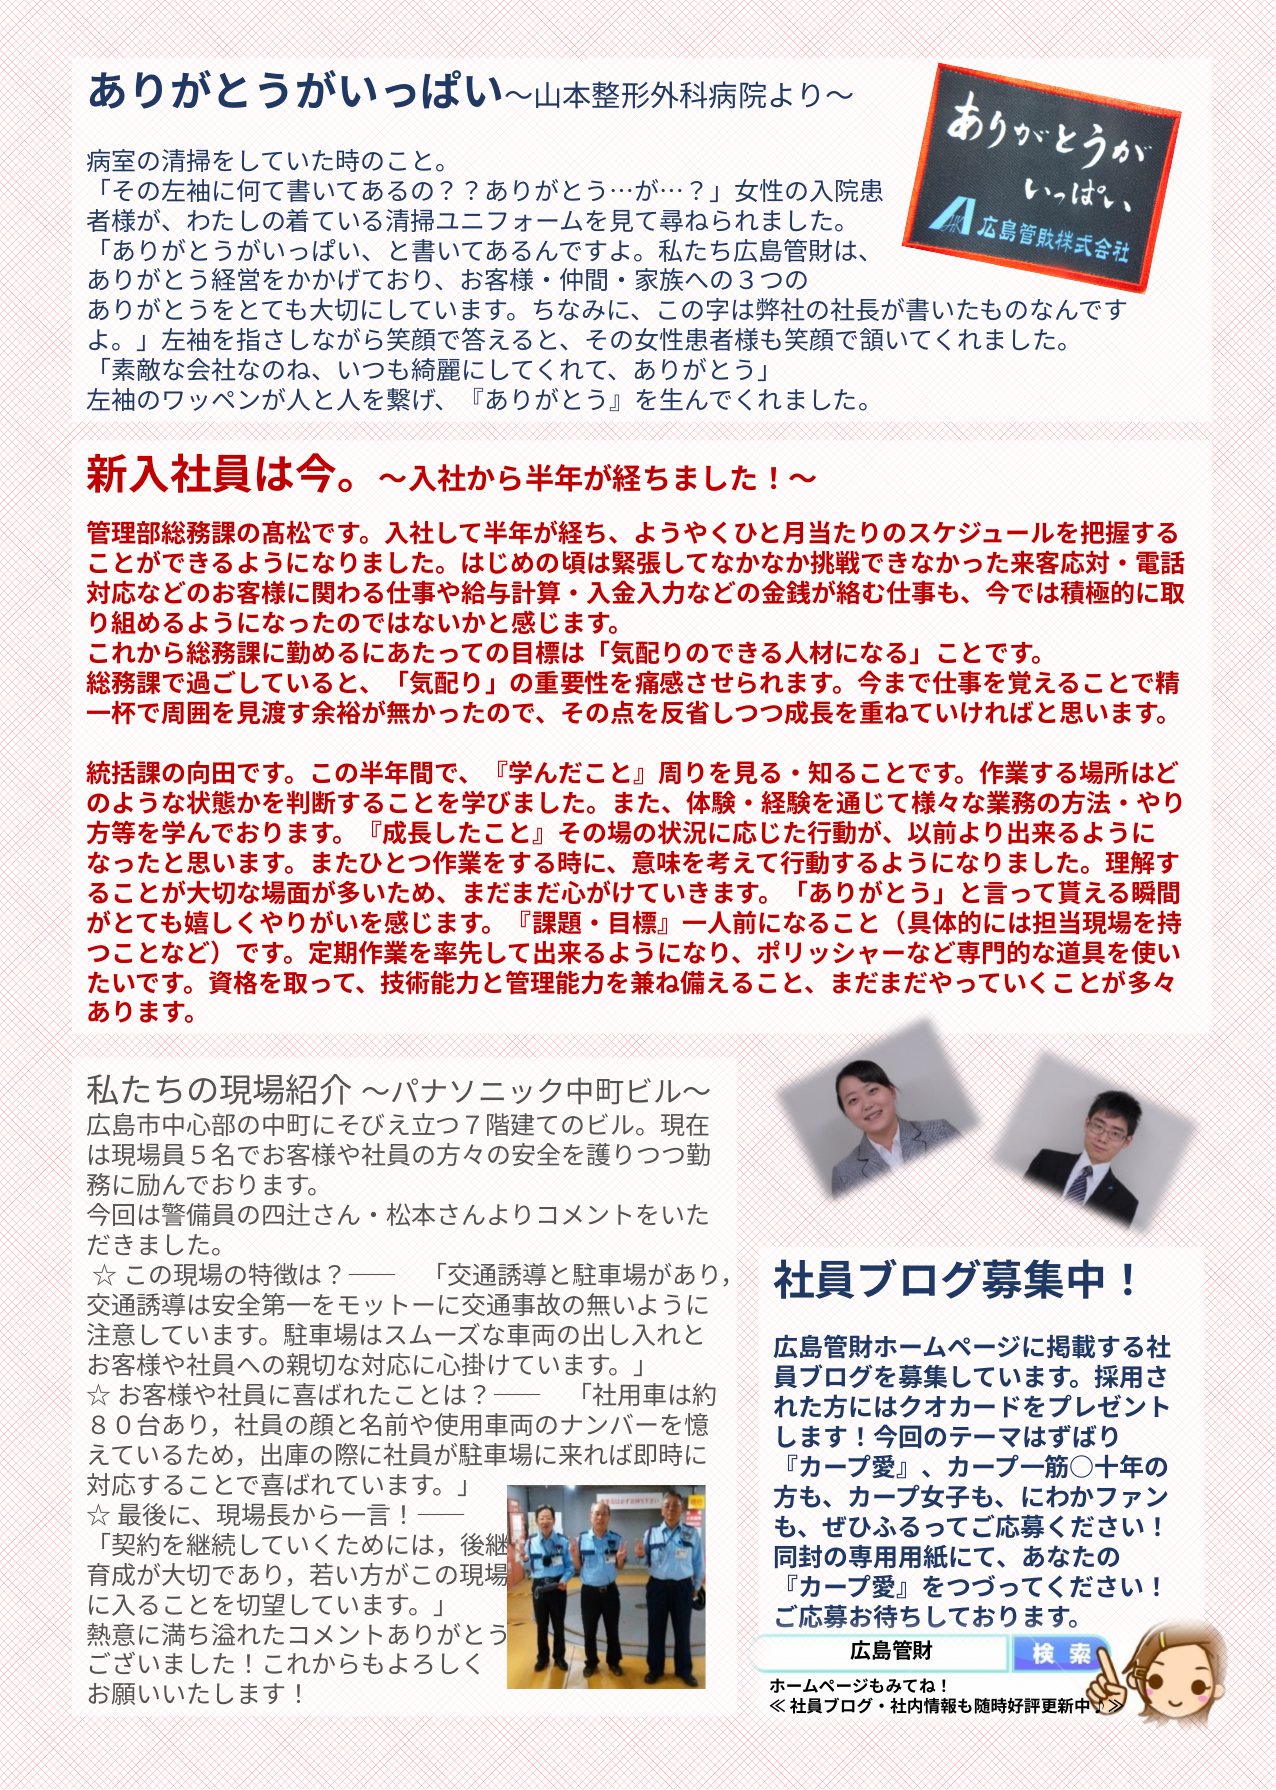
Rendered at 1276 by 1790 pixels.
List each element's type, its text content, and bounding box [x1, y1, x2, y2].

text_box 新入社員は今。～入社から半年が経ちました！～ 管理部総務課の髙松です。入社して半年が経ち、ようやくひと月当たりのスケジュールを把握することができるようになりました。はじめの頃は緊張してなかなか挑戦できなかった来客応対・電話対応などのお客様に関わる仕事や給与計算・入金入力などの金銭が絡む仕事も、今では積極的に取り組めるようになったのではないかと感じます。 これから総務課に勤めるにあたっての目標は「気配りのできる人材になる」ことです。 総務課で過ごしていると、「気配り」の重要性を痛感させられます。今まで仕事を覚えることで精一杯で周囲を見渡す余裕が無かったので、その点を反省しつつ成長を重ねていければと思います。 統括課の向田です。この半年間で、『学んだこと』周りを見る・知ることです。作業する場所はどのような状態かを判断することを学びました。また、体験・経験を通じて様々な業務の方法・やり方等を学んでおります。『成長したこと』その場の状況に応じた行動が、以前より出来るようになったと思います。またひとつ作業をする時に、意味を考えて行動するようになりました。理解することが大切な場面が多いため、まだまだ心がけていきます。「ありがとう」と言って貰える瞬間がとても嬉しくやりがいを感じます。『課題・目標』一人前になること（具体的には担当現場を持つことなど）です。定期作業を率先して出来るようになり、ポリッシャーなど専門的な道具を使いたいです。資格を取って、技術能力と管理能力を兼ね備えること、まだまだやっていくことが多々あります。 [71, 440, 1213, 1035]
picture [505, 1485, 708, 1689]
picture [779, 1026, 977, 1191]
picture [902, 63, 1181, 294]
text_box 私たちの現場紹介 ～パナソニック中町ビル～ 広島市中心部の中町にそびえ立つ７階建てのビル。現在は現場員５名でお客様や社員の方々の安全を護りつつ勤務に励んでおります。 今回は警備員の四辻さん・松本さんよりコメントをいただきました。 ☆この現場の特徴は？―― 「交通誘導と駐車場があり，交通誘導は安全第一をモットーに交通事故の無いように注意しています。駐車場はスムーズな車両の出し入れとお客様や社員への親切な対応に心掛けています。」 ☆お客様や社員に喜ばれたことは？―― 「社用車は約８０台あり，社員の顔と名前や使用車両のナンバーを憶えているため，出庫の際に社員が駐車場に来れば即時に対応することで喜ばれています。」 ☆最後に、現場長から一言！―― 「契約を継続していくためには，後継者 育成が大切であり，若い方がこの現場 に入ることを切望しています。」 熱意に満ち溢れたコメントありがとう ございました！これからもよろしく お願いいたします！ [71, 1057, 738, 1717]
text_box ありがとうがいっぱい～山本整形外科病院より～ 病室の清掃をしていた時のこと。 「その左袖に何て書いてあるの？？ありがとう…が…？」女性の入院患 者様が、わたしの着ている清掃ユニフォームを見て尋ねられました。 「ありがとうがいっぱい、と書いてあるんですよ。私たち広島管財は、 ありがとう経営をかかげており、お客様・仲間・家族への３つの ありがとうをとても大切にしています。ちなみに、この字は弊社の社長が書いたものなんですよ。」左袖を指さしながら笑顔で答えると、その女性患者様も笑顔で頷いてくれました。 「素敵な会社なのね、いつも綺麗にしてくれて、ありがとう」 左袖のワッペンが人と人を繋げ、『ありがとう』を生んでくれました。 [71, 57, 1213, 422]
text_box 社員ブログ募集中！ 広島管財ホームページに掲載する社員ブログを募集しています。採用された方にはクオカードをプレゼントします！今回のテーマはずばり『カープ愛』、カープ一筋○十年の方も、カープ女子も、にわかファンも、ぜひふるってご応募ください！同封の専用用紙にて、あなたの『カープ愛』をつづってください！ご応募お待ちしております。 [758, 1246, 1205, 1614]
picture [739, 1614, 1237, 1735]
picture [994, 1059, 1195, 1225]
